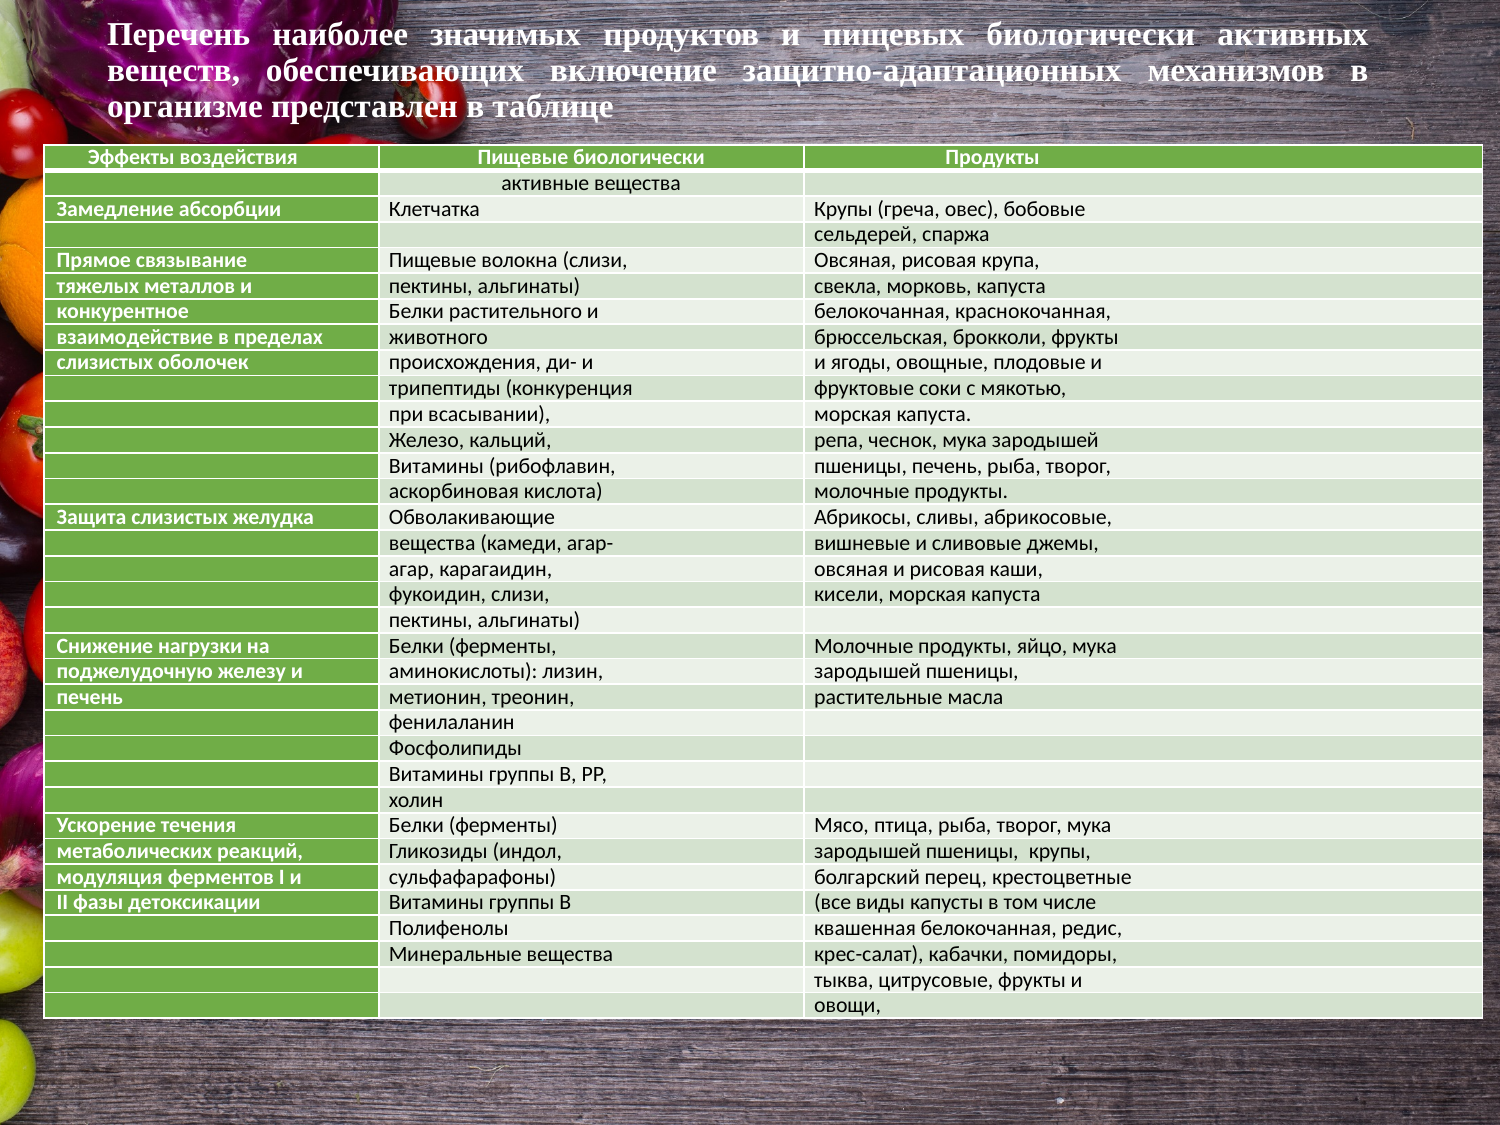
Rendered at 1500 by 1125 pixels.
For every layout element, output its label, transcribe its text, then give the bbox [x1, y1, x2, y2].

table_cell взаимодействие в пределах [45, 325, 378, 349]
table_cell Снижение нагрузки на [45, 634, 378, 658]
table_cell II фазы детоксикации [45, 891, 378, 914]
table_cell происхождения, ди- и [380, 351, 803, 375]
table_cell овсяная и рисовая каши, [805, 557, 1482, 581]
table_cell и ягоды, овощные, плодовые и [805, 351, 1482, 375]
table_cell Белки (ферменты, [380, 634, 803, 658]
table_cell Крупы (греча, овес), бобовые [805, 197, 1482, 221]
table_cell метионин, треонин, [380, 685, 803, 709]
table_cell Железо, кальций, [380, 428, 803, 452]
table_cell [45, 376, 378, 400]
table_cell фенилаланин [380, 711, 803, 735]
table_cell [45, 968, 378, 992]
table_cell Пищевые волокна (слизи, [380, 248, 803, 272]
table_cell фукоидин, слизи, [380, 582, 803, 606]
table_cell репа, чеснок, мука зародышей [805, 428, 1482, 452]
table_cell трипептиды (конкуренция [380, 376, 803, 400]
table_cell тыква, цитрусовые, фрукты и [805, 968, 1482, 992]
table_cell фруктовые соки с мякотью, [805, 376, 1482, 400]
table_cell Гликозиды (индол, [380, 839, 803, 863]
table_cell активные вещества [380, 173, 803, 195]
table_cell [45, 736, 378, 760]
table_cell [805, 736, 1482, 760]
table_cell болгарский перец, крестоцветные [805, 865, 1482, 889]
table_cell (все виды капусты в том числе [805, 891, 1482, 914]
table_cell [805, 788, 1482, 812]
table_cell [45, 916, 378, 940]
table_cell Защита слизистых желудка [45, 505, 378, 529]
table_cell [45, 582, 378, 606]
table_cell зародышей пшеницы, [805, 659, 1482, 683]
table_cell Белки (ферменты) [380, 814, 803, 838]
table_header Продукты [805, 146, 1482, 168]
table_header Эффекты воздействия [45, 146, 378, 168]
table_header Пищевые биологически [380, 146, 803, 168]
table_cell Обволакивающие [380, 505, 803, 529]
table_cell кисели, морская капуста [805, 582, 1482, 606]
table_cell зародышей пшеницы, крупы, [805, 839, 1482, 863]
table_cell аминокислоты): лизин, [380, 659, 803, 683]
table_cell Витамины группы В [380, 891, 803, 914]
table_cell аскорбиновая кислота) [380, 479, 803, 503]
table_cell Белки растительного и [380, 300, 803, 323]
picture [0, 0, 1500, 1125]
table_cell животного [380, 325, 803, 349]
table_cell крес-салат), кабачки, помидоры, [805, 942, 1482, 966]
table_cell пшеницы, печень, рыба, творог, [805, 454, 1482, 478]
table_cell [380, 968, 803, 992]
table_cell сельдерей, спаржа [805, 223, 1482, 247]
table_cell белокочанная, краснокочанная, [805, 300, 1482, 323]
table_cell морская капуста. [805, 402, 1482, 426]
table_cell Молочные продукты, яйцо, мука [805, 634, 1482, 658]
table_cell свекла, морковь, капуста [805, 274, 1482, 298]
table_cell [380, 223, 803, 247]
table_cell Минеральные вещества [380, 942, 803, 966]
table_cell [45, 762, 378, 786]
table_cell Овсяная, рисовая крупа, [805, 248, 1482, 272]
table_cell Абрикосы, сливы, абрикосовые, [805, 505, 1482, 529]
table_cell [45, 454, 378, 478]
table_cell Ускорение течения [45, 814, 378, 838]
table_cell молочные продукты. [805, 479, 1482, 503]
table_cell Прямое связывание [45, 248, 378, 272]
table_cell пектины, альгинаты) [380, 274, 803, 298]
table_cell тяжелых металлов и [45, 274, 378, 298]
table_cell [805, 762, 1482, 786]
table_cell Фосфолипиды [380, 736, 803, 760]
table_cell Витамины группы В, РР, [380, 762, 803, 786]
table_cell вещества (камеди, агар- [380, 531, 803, 555]
table_cell сульфафарафоны) [380, 865, 803, 889]
table_cell [45, 428, 378, 452]
table_cell квашенная белокочанная, редис, [805, 916, 1482, 940]
table_cell агар, карагаидин, [380, 557, 803, 581]
table_cell [45, 788, 378, 812]
table_cell [805, 711, 1482, 735]
table_cell Полифенолы [380, 916, 803, 940]
table_cell конкурентное [45, 300, 378, 323]
table_cell [45, 531, 378, 555]
table_cell поджелудочную железу и [45, 659, 378, 683]
table_cell растительные масла [805, 685, 1482, 709]
table_cell [805, 608, 1482, 632]
table_cell [805, 173, 1482, 195]
table_cell холин [380, 788, 803, 812]
table_cell метаболических реакций, [45, 839, 378, 863]
table_cell [45, 942, 378, 966]
table_cell [45, 479, 378, 503]
table_cell модуляция ферментов I и [45, 865, 378, 889]
table_cell [45, 993, 378, 1017]
table_cell Замедление абсорбции [45, 197, 378, 221]
table_cell [45, 557, 378, 581]
table_cell брюссельская, брокколи, фрукты [805, 325, 1482, 349]
table_cell [45, 223, 378, 247]
table_cell [45, 402, 378, 426]
table_cell [45, 173, 378, 195]
table_cell слизистых оболочек [45, 351, 378, 375]
table_cell вишневые и сливовые джемы, [805, 531, 1482, 555]
table_cell [45, 711, 378, 735]
title Перечень наиболее значимых продуктов и пищевых биологически активных веществ, обеспечивающих включение защитно-адаптационных механизмов в организме представлен в таблице [92, 0, 1386, 141]
table_cell Витамины (рибофлавин, [380, 454, 803, 478]
table_cell при всасывании), [380, 402, 803, 426]
table_cell пектины, альгинаты) [380, 608, 803, 632]
table_cell [45, 608, 378, 632]
table_cell печень [45, 685, 378, 709]
table_cell Мясо, птица, рыба, творог, мука [805, 814, 1482, 838]
table_cell овощи, [805, 993, 1482, 1017]
table_cell Клетчатка [380, 197, 803, 221]
table_cell [380, 993, 803, 1017]
